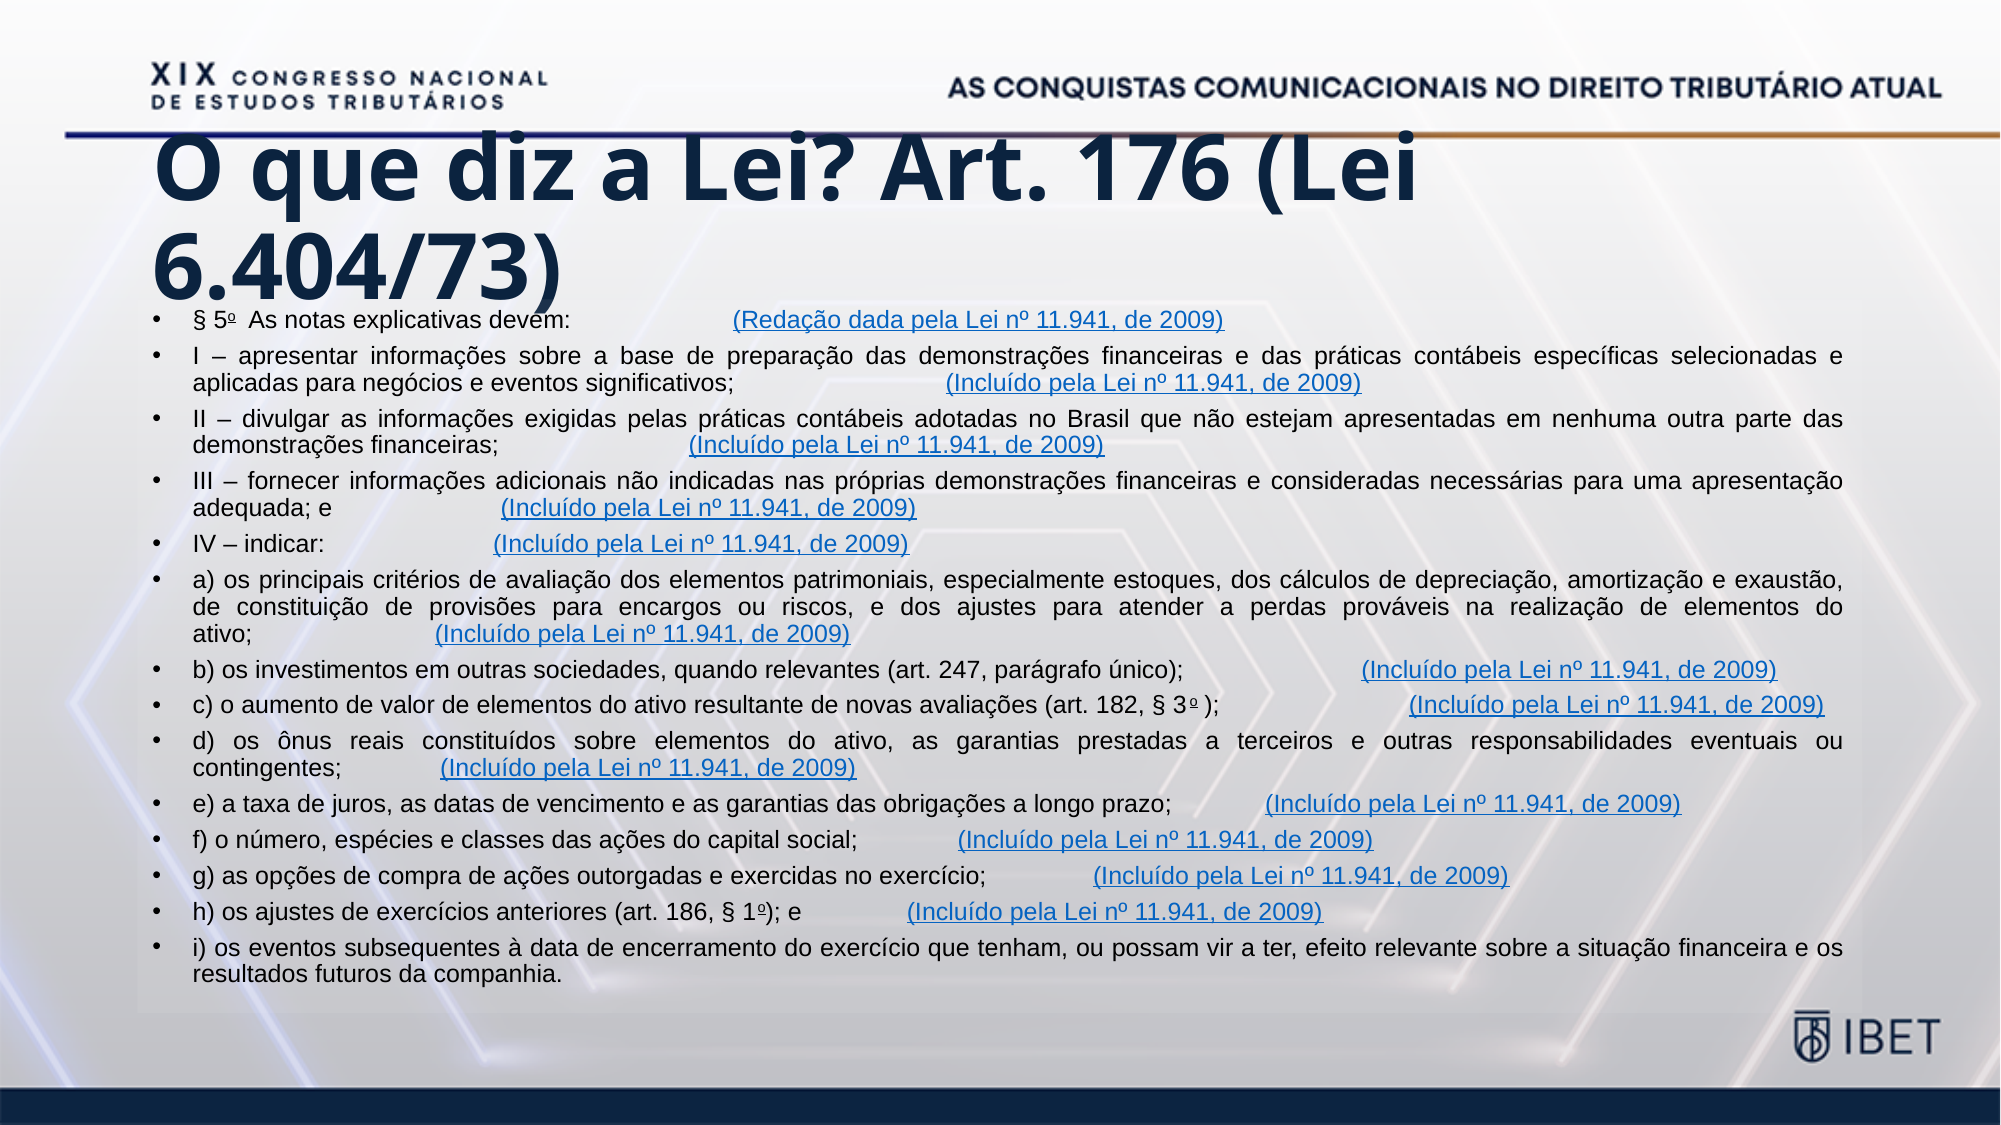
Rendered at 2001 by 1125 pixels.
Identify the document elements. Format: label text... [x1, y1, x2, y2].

picture [0, 0, 2001, 1125]
list § 5o As notas explicativas devem: (Redação dada pela Lei nº 11.941, de 2009) I – apresentar informações sobre a base de preparação das demonstrações financeiras e das práticas contábeis específicas selecionadas e aplicadas para negócios e eventos significativos; (Incluído pela Lei nº 11.941, de 2009) II – divulgar as informações exigidas pelas práticas contábeis adotadas no Brasil que não estejam apresentadas em nenhuma outra parte das demonstrações financeiras; (Incluído pela Lei nº 11.941, de 2009) III – fornecer informações adicionais não indicadas nas próprias demonstrações financeiras e consideradas necessárias para uma apresentação adequada; e (Incluído pela Lei nº 11.941, de 2009) IV – indicar: (Incluído pela Lei nº 11.941, de 2009) a) os principais critérios de avaliação dos elementos patrimoniais, especialmente estoques, dos cálculos de depreciação, amortização e exaustão, de constituição de provisões para encargos ou riscos, e dos ajustes para atender a perdas prováveis na realização de elementos do ativo; (Incluído pela Lei nº 11.941, de 2009) b) os investimentos em outras sociedades, quando relevantes (art. 247, parágrafo único); (Incluído pela Lei nº 11.941, de 2009) c) o aumento de valor de elementos do ativo resultante de novas avaliações (art. 182, § 3o ); (Incluído pela Lei nº 11.941, de 2009) d) os ônus reais constituídos sobre elementos do ativo, as garantias prestadas a terceiros e outras responsabilidades eventuais ou contingentes; (Incluído pela Lei nº 11.941, de 2009) e) a taxa de juros, as datas de vencimento e as garantias das obrigações a longo prazo; (Incluído pela Lei nº 11.941, de 2009) f) o número, espécies e classes das ações do capital social; (Incluído pela Lei nº 11.941, de 2009) g) as opções de compra de ações outorgadas e exercidas no exercício; (Incluído pela Lei nº 11.941, de 2009) h) os ajustes de exercícios anteriores (art. 186, § 1o); e (Incluído pela Lei nº 11.941, de 2009) i) os eventos subsequentes à data de encerramento do exercício que tenham, ou possam vir a ter, efeito relevante sobre a situação financeira e os resultados futuros da companhia. [137, 299, 1863, 1014]
title O que diz a Lei? Art. 176 (Lei 6.404/73) [137, 111, 1863, 299]
